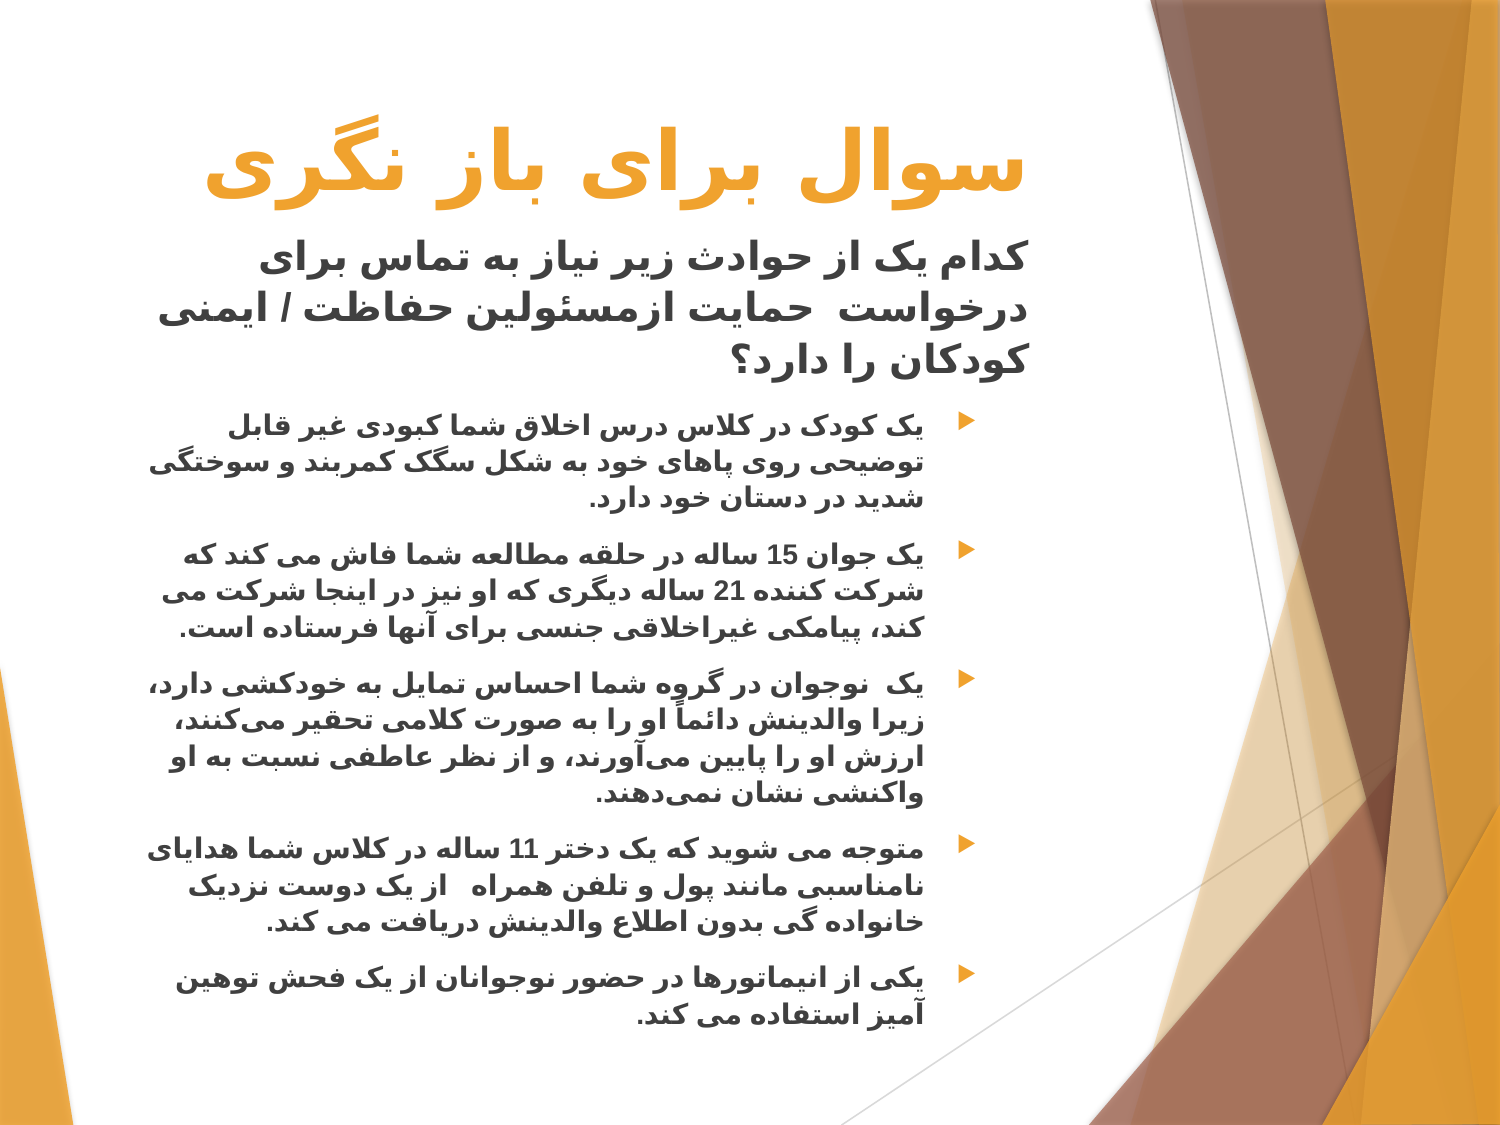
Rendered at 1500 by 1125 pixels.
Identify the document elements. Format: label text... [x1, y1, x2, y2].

list کدام یک از حوادث زیر نیاز به تماس برای درخواست حمایت ازمسئولین حفاظت / ایمنی کودکان را دارد؟ یک کودک در کلاس درس اخلاق شما کبودی غیر قابل توضیحی روی پاهای خود به شکل سگک کمربند و سوختگی شدید در دستان خود دارد. یک جوان 15 ساله در حلقه مطالعه شما فاش می کند که شرکت کننده 21 ساله دیگری که او نیز در اینجا شرکت می کند، پیامکی غیراخلاقی جنسی برای آنها فرستاده است. یک نوجوان در گروه شما احساس تمایل به خودکشی دارد، زیرا والدینش دائماً او را به صورت کلامی تحقیر می‌کنند، ارزش او را پایین می‌آورند، و از نظر عاطفی نسبت به او واکنشی نشان نمی‌دهند. متوجه می شوید که یک دختر 11 ساله در کلاس شما هدایای نامناسبی مانند پول و تلفن همراه از یک دوست نزدیک خانواده گی بدون اطلاع والدینش دریافت می کند. یکی از انیماتورها در حضور نوجوانان از یک فحش توهین آمیز استفاده می کند. [99, 219, 1046, 1047]
title سوال برای باز نگری [99, 99, 1046, 219]
